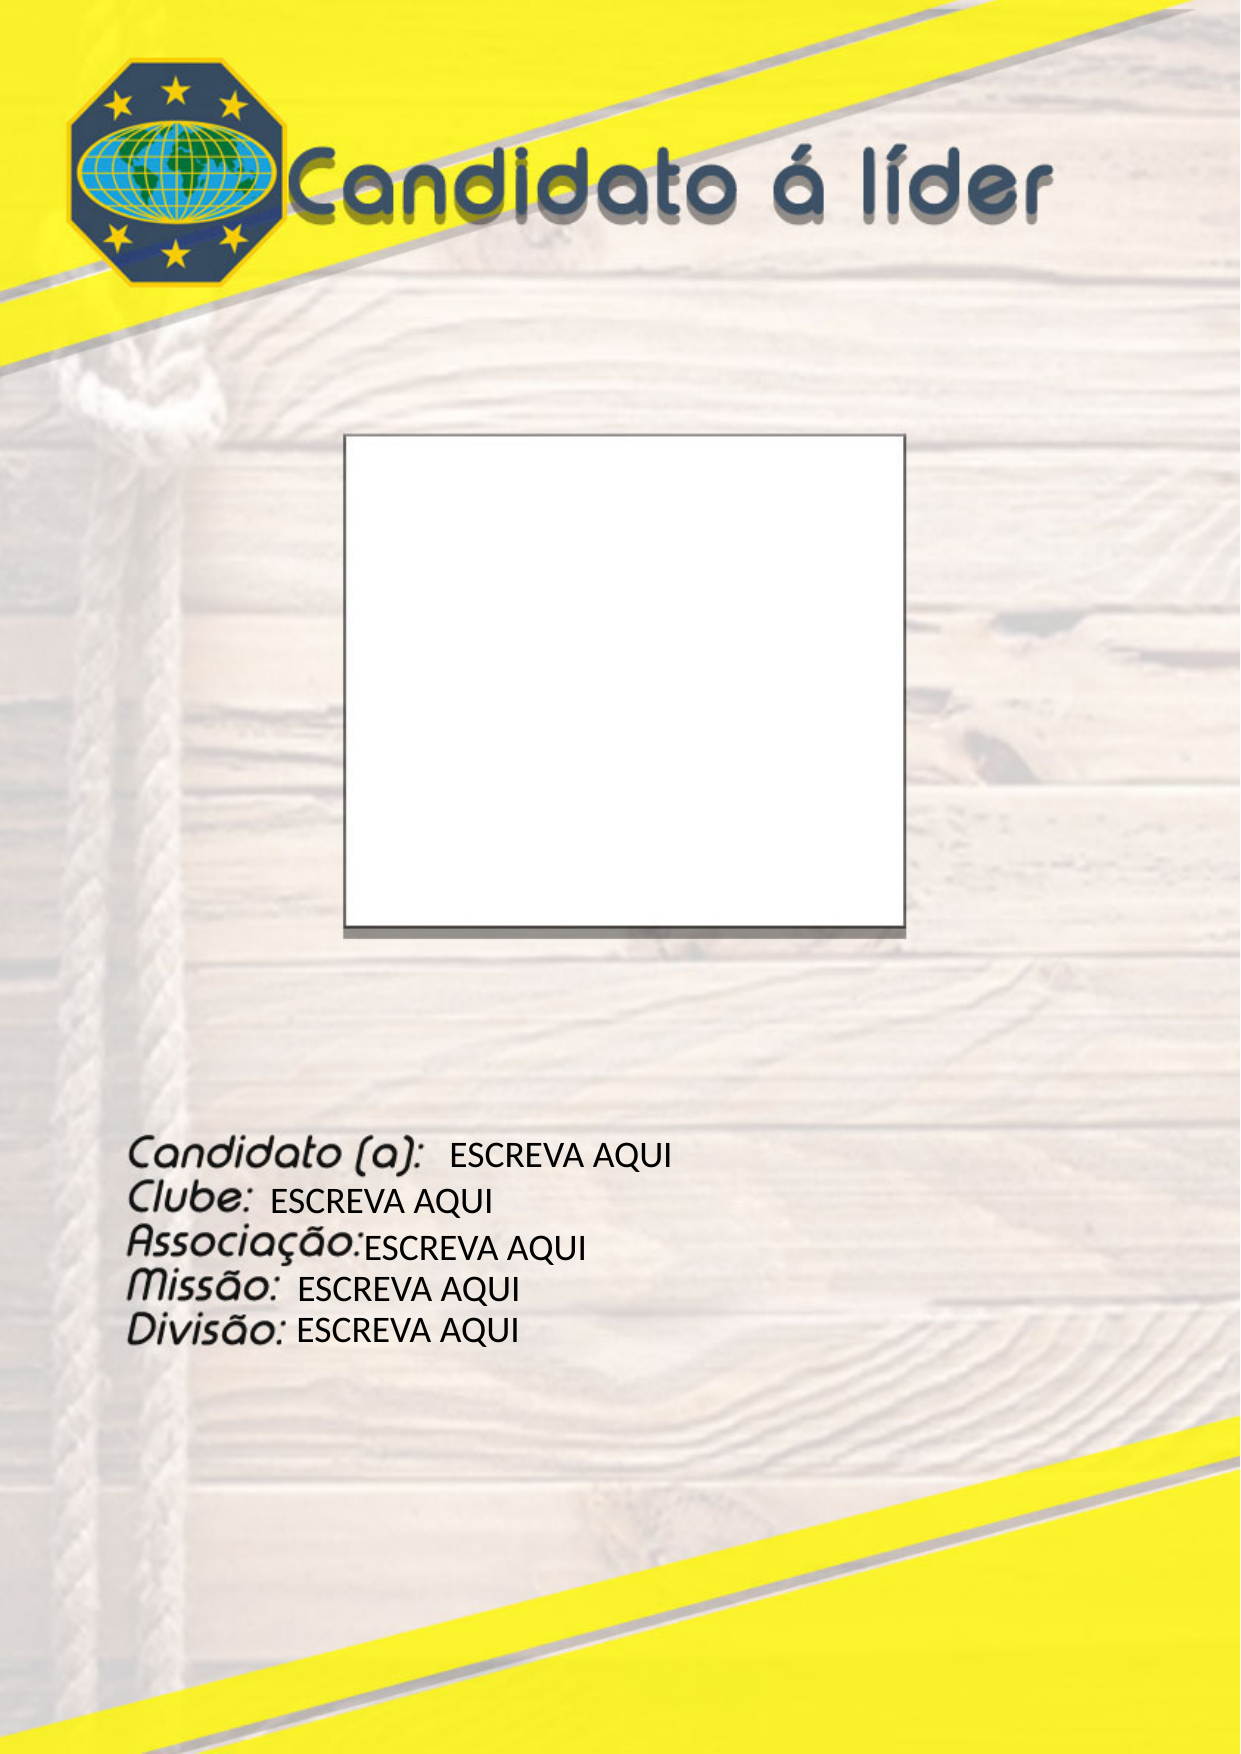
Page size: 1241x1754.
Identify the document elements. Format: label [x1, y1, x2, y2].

list [0, 0, 1241, 1754]
